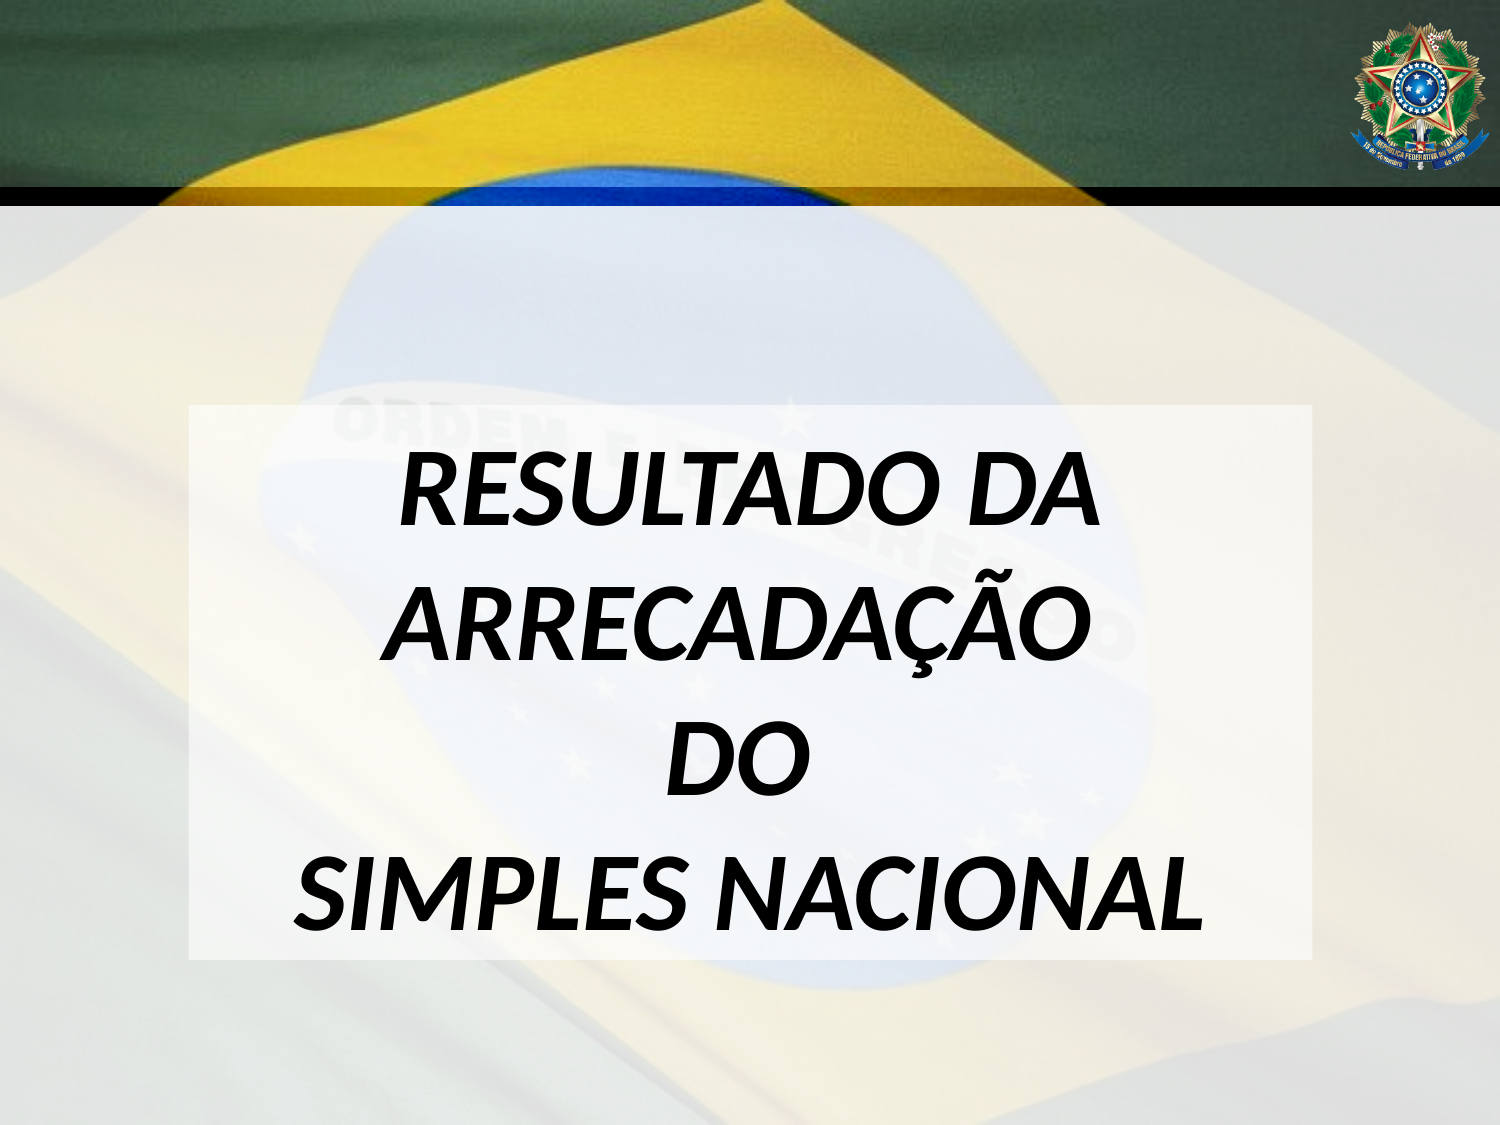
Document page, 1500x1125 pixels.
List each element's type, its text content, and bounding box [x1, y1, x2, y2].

picture [0, 187, 1500, 206]
text_box RESULTADO DA ARRECADAÇÃO DO SIMPLES NACIONAL [188, 405, 1313, 960]
picture [1350, 22, 1490, 170]
